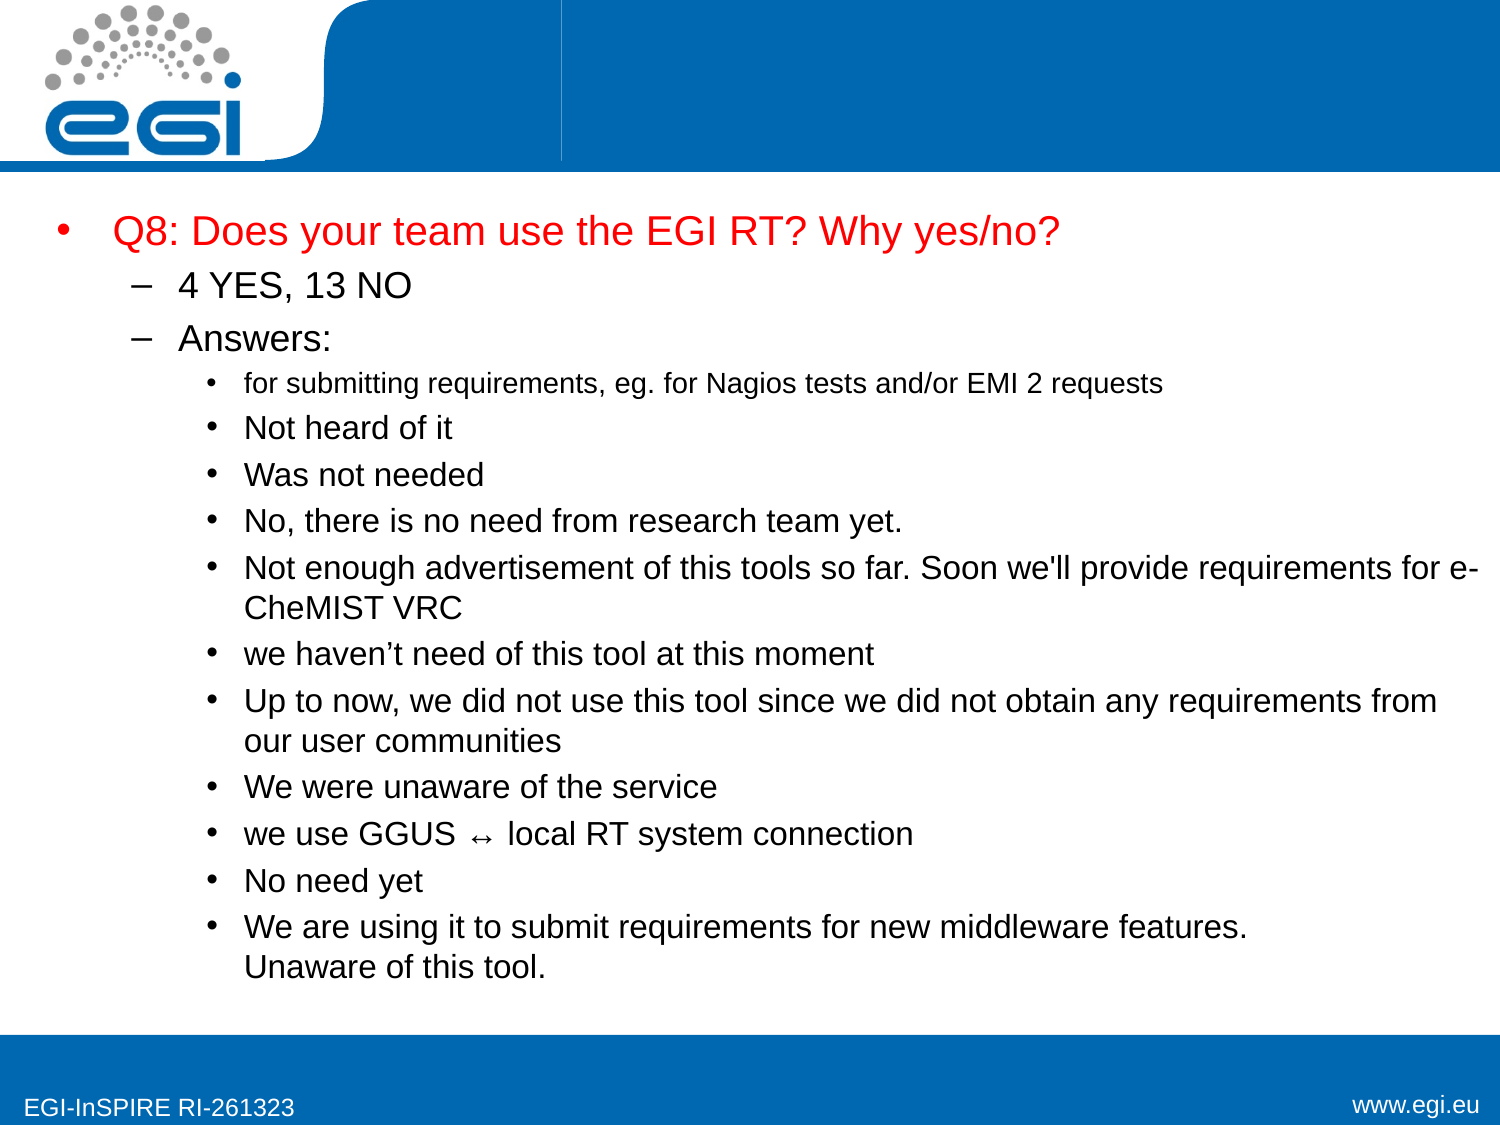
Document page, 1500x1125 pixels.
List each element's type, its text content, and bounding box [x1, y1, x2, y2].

picture [0, 0, 265, 161]
list Q8: Does your team use the EGI RT? Why yes/no? 4 YES, 13 NO Answers: for submitting requirements, eg. for Nagios tests and/or EMI 2 requests Not heard of it Was not needed No, there is no need from research team yet. Not enough advertisement of this tools so far. Soon we'll provide requirements for e-CheMIST VRC we haven’t need of this tool at this moment Up to now, we did not use this tool since we did not obtain any requirements from our user communities We were unaware of the service we use GGUS ↔ local RT system connection No need yet We are using it to submit requirements for new middleware features. Unaware of this tool. [41, 196, 1500, 939]
